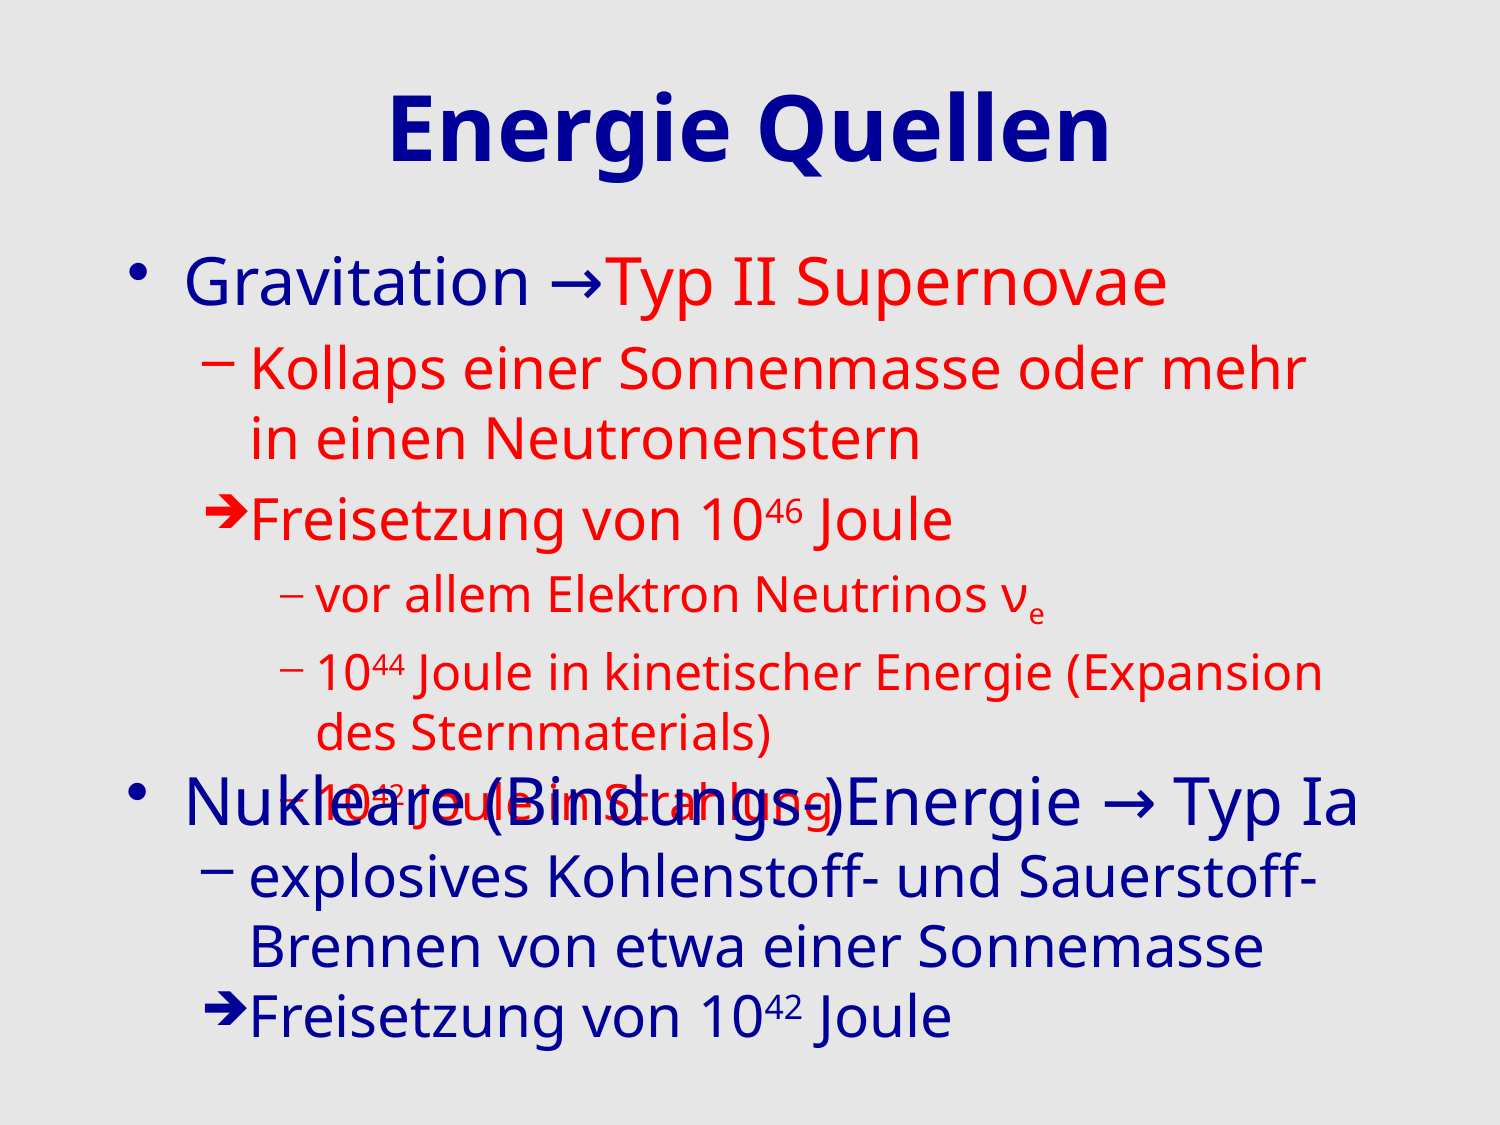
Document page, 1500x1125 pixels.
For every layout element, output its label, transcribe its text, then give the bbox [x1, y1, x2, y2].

list Gravitation →Typ II Supernovae Kollaps einer Sonnenmasse oder mehr in einen Neutronenstern Freisetzung von 1046 Joule vor allem Elektron Neutrinos νe 1044 Joule in kinetischer Energie (Expansion des Sternmaterials) 1042 Joule in Strahlung [112, 231, 1388, 751]
text_box Nukleare (Bindungs-)Energie → Typ Ia explosives Kohlenstoff- und Sauerstoff-Brennen von etwa einer Sonnemasse Freisetzung von 1042 Joule [112, 751, 1388, 1035]
title Energie Quellen [112, 30, 1388, 219]
